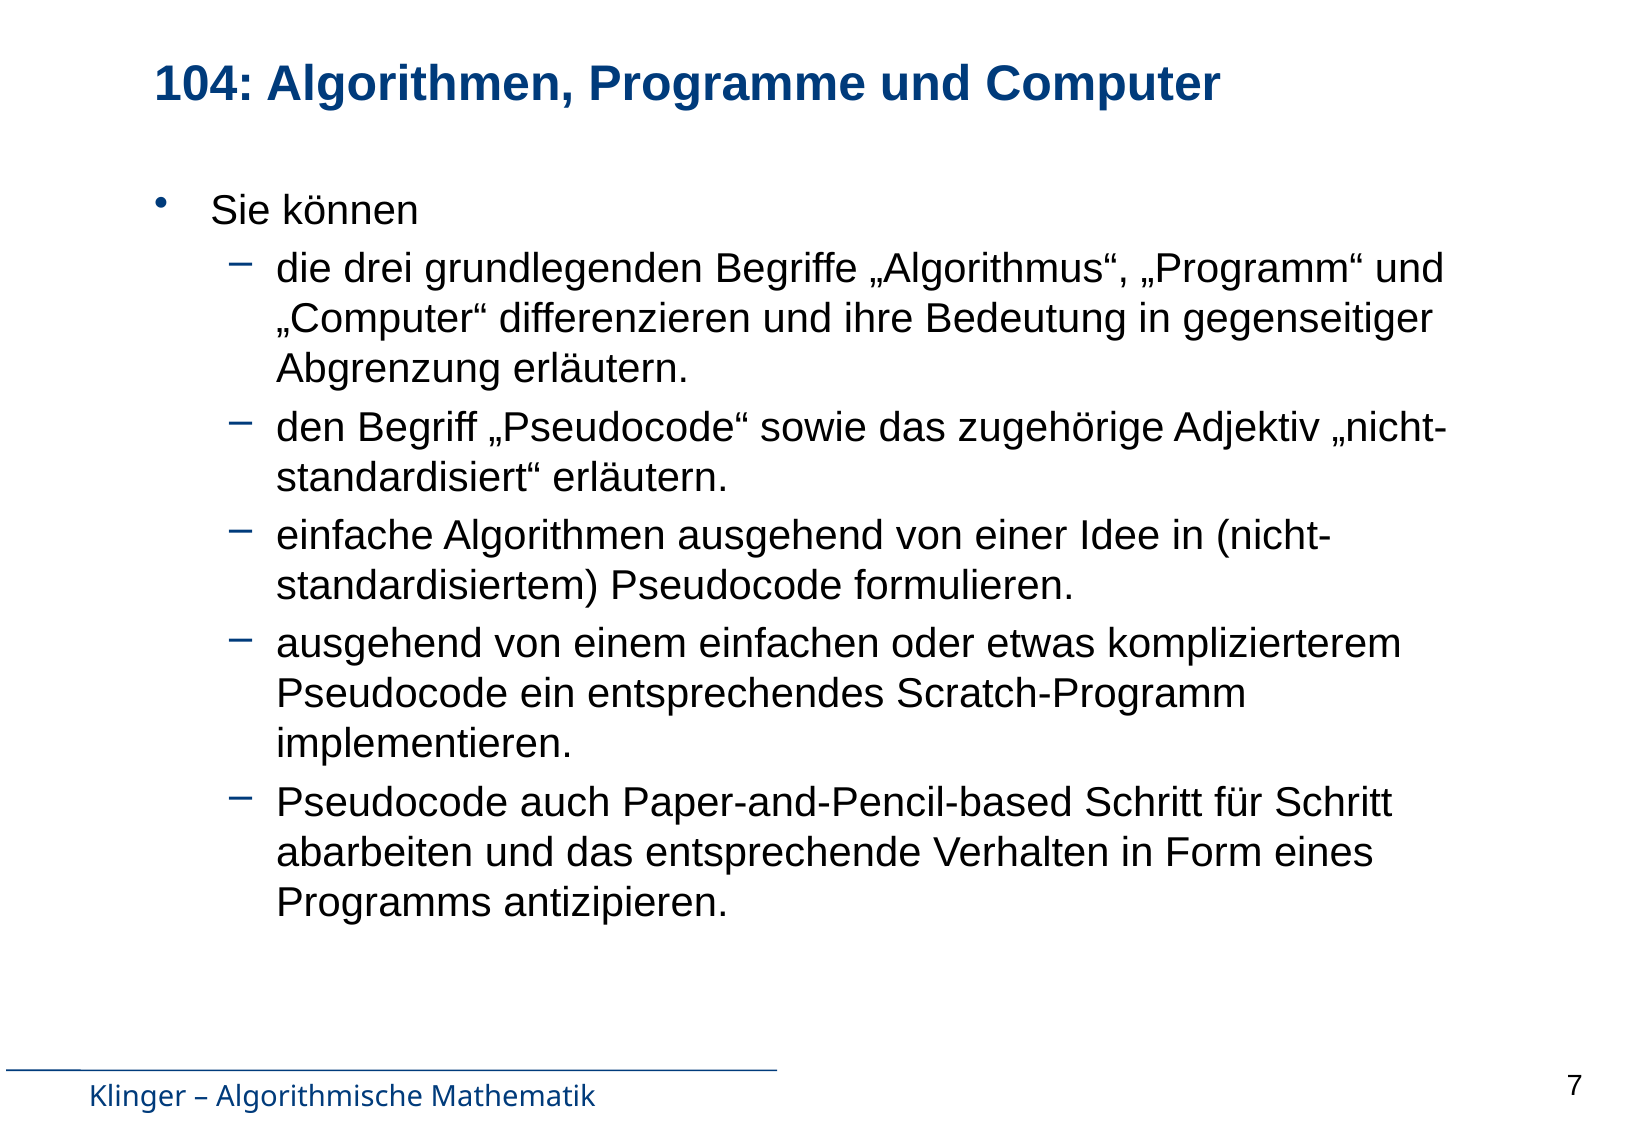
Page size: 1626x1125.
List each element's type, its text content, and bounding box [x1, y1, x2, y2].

list Sie können die drei grundlegenden Begriffe „Algorithmus“, „Programm“ und „Computer“ differenzieren und ihre Bedeutung in gegenseitiger Abgrenzung erläutern. den Begriff „Pseudocode“ sowie das zugehörige Adjektiv „nicht-standardisiert“ erläutern. einfache Algorithmen ausgehend von einer Idee in (nicht-standardisiertem) Pseudocode formulieren. ausgehend von einem einfachen oder etwas komplizierterem Pseudocode ein entsprechendes Scratch-Programm implementieren. Pseudocode auch Paper-and-Pencil-based Schritt für Schritt abarbeiten und das entsprechende Verhalten in Form eines Programms antizipieren. [139, 175, 1566, 1002]
title 104: Algorithmen, Programme und Computer [139, 42, 1566, 118]
slide_number 7 [1259, 1059, 1598, 1110]
